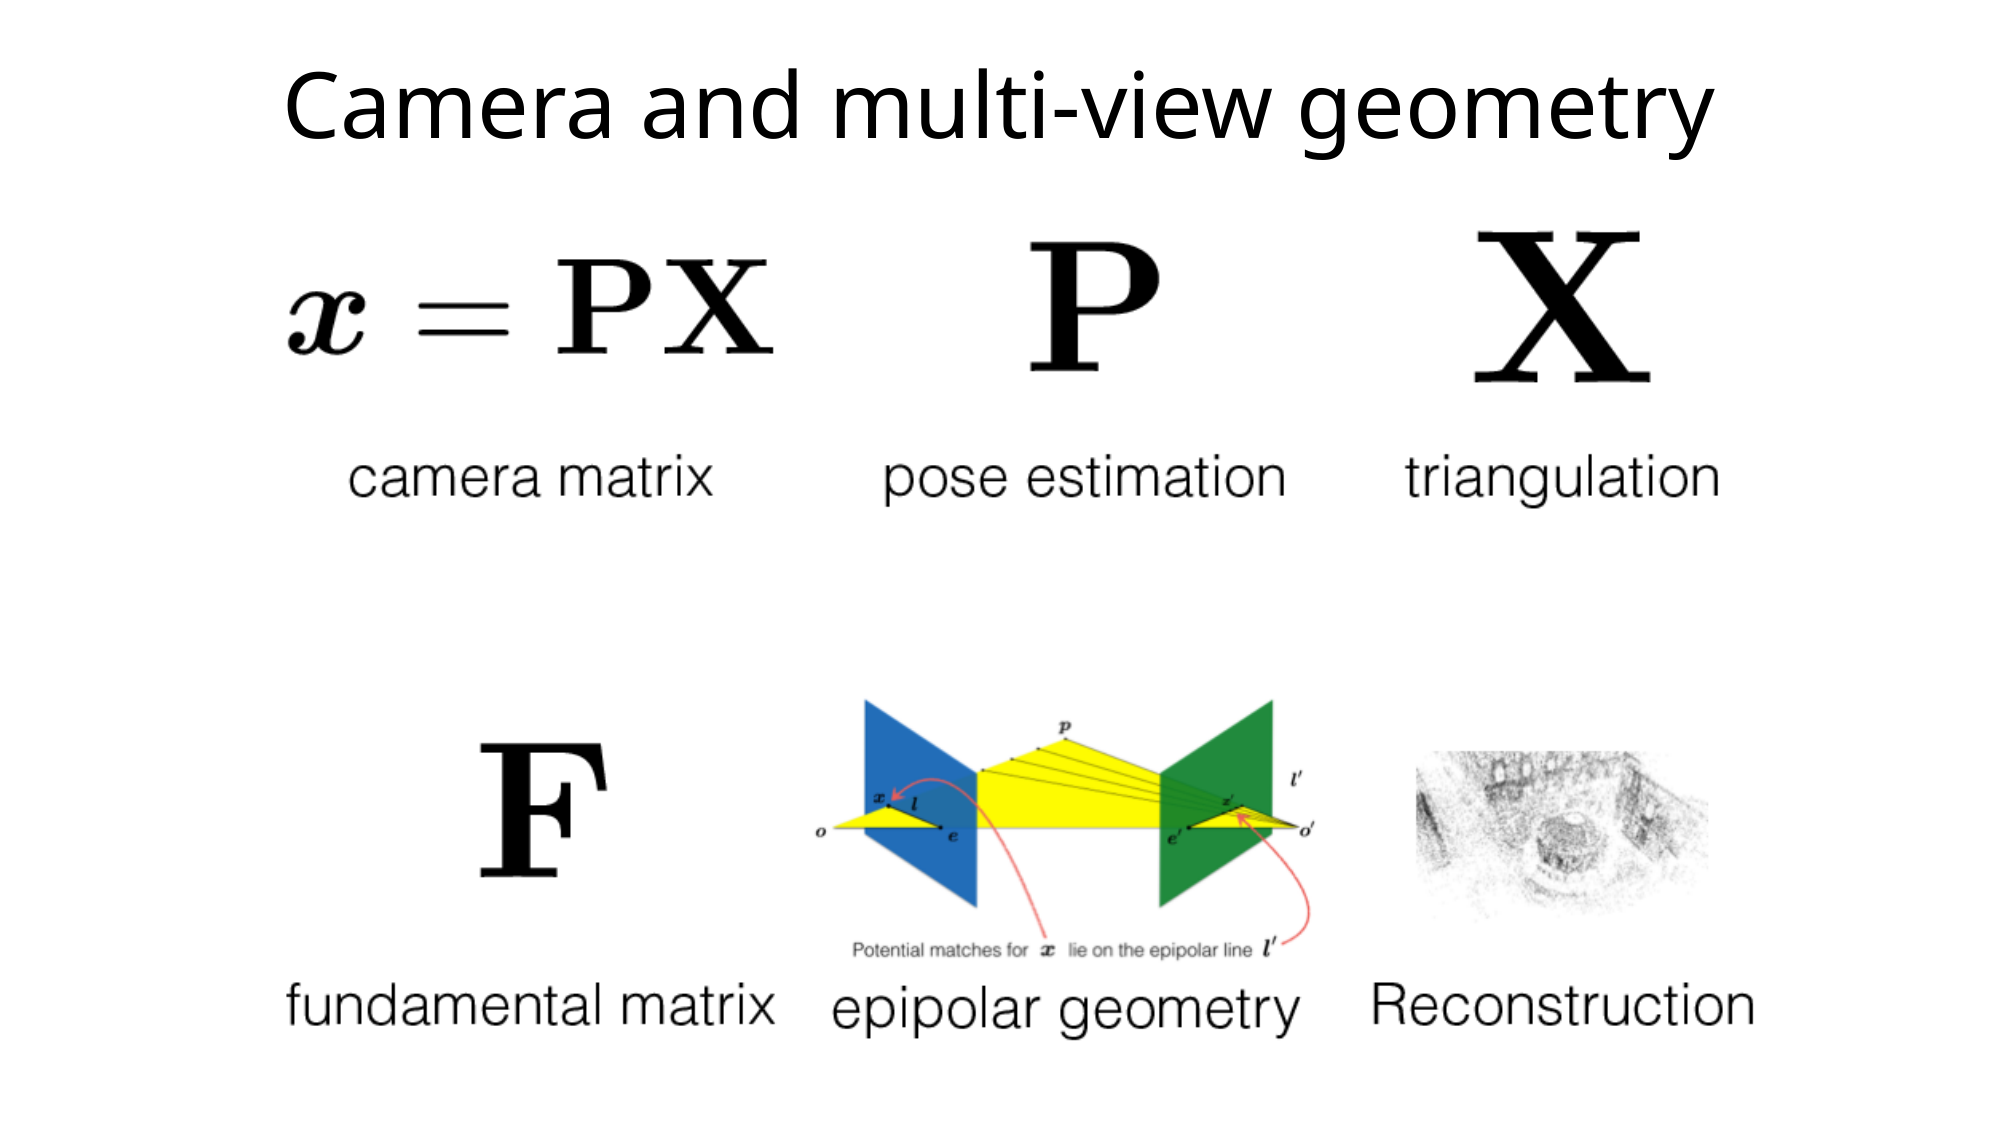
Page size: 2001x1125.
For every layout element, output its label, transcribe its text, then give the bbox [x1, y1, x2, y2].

title Camera and multi-view geometry [0, 0, 2000, 218]
picture [183, 194, 1817, 1074]
